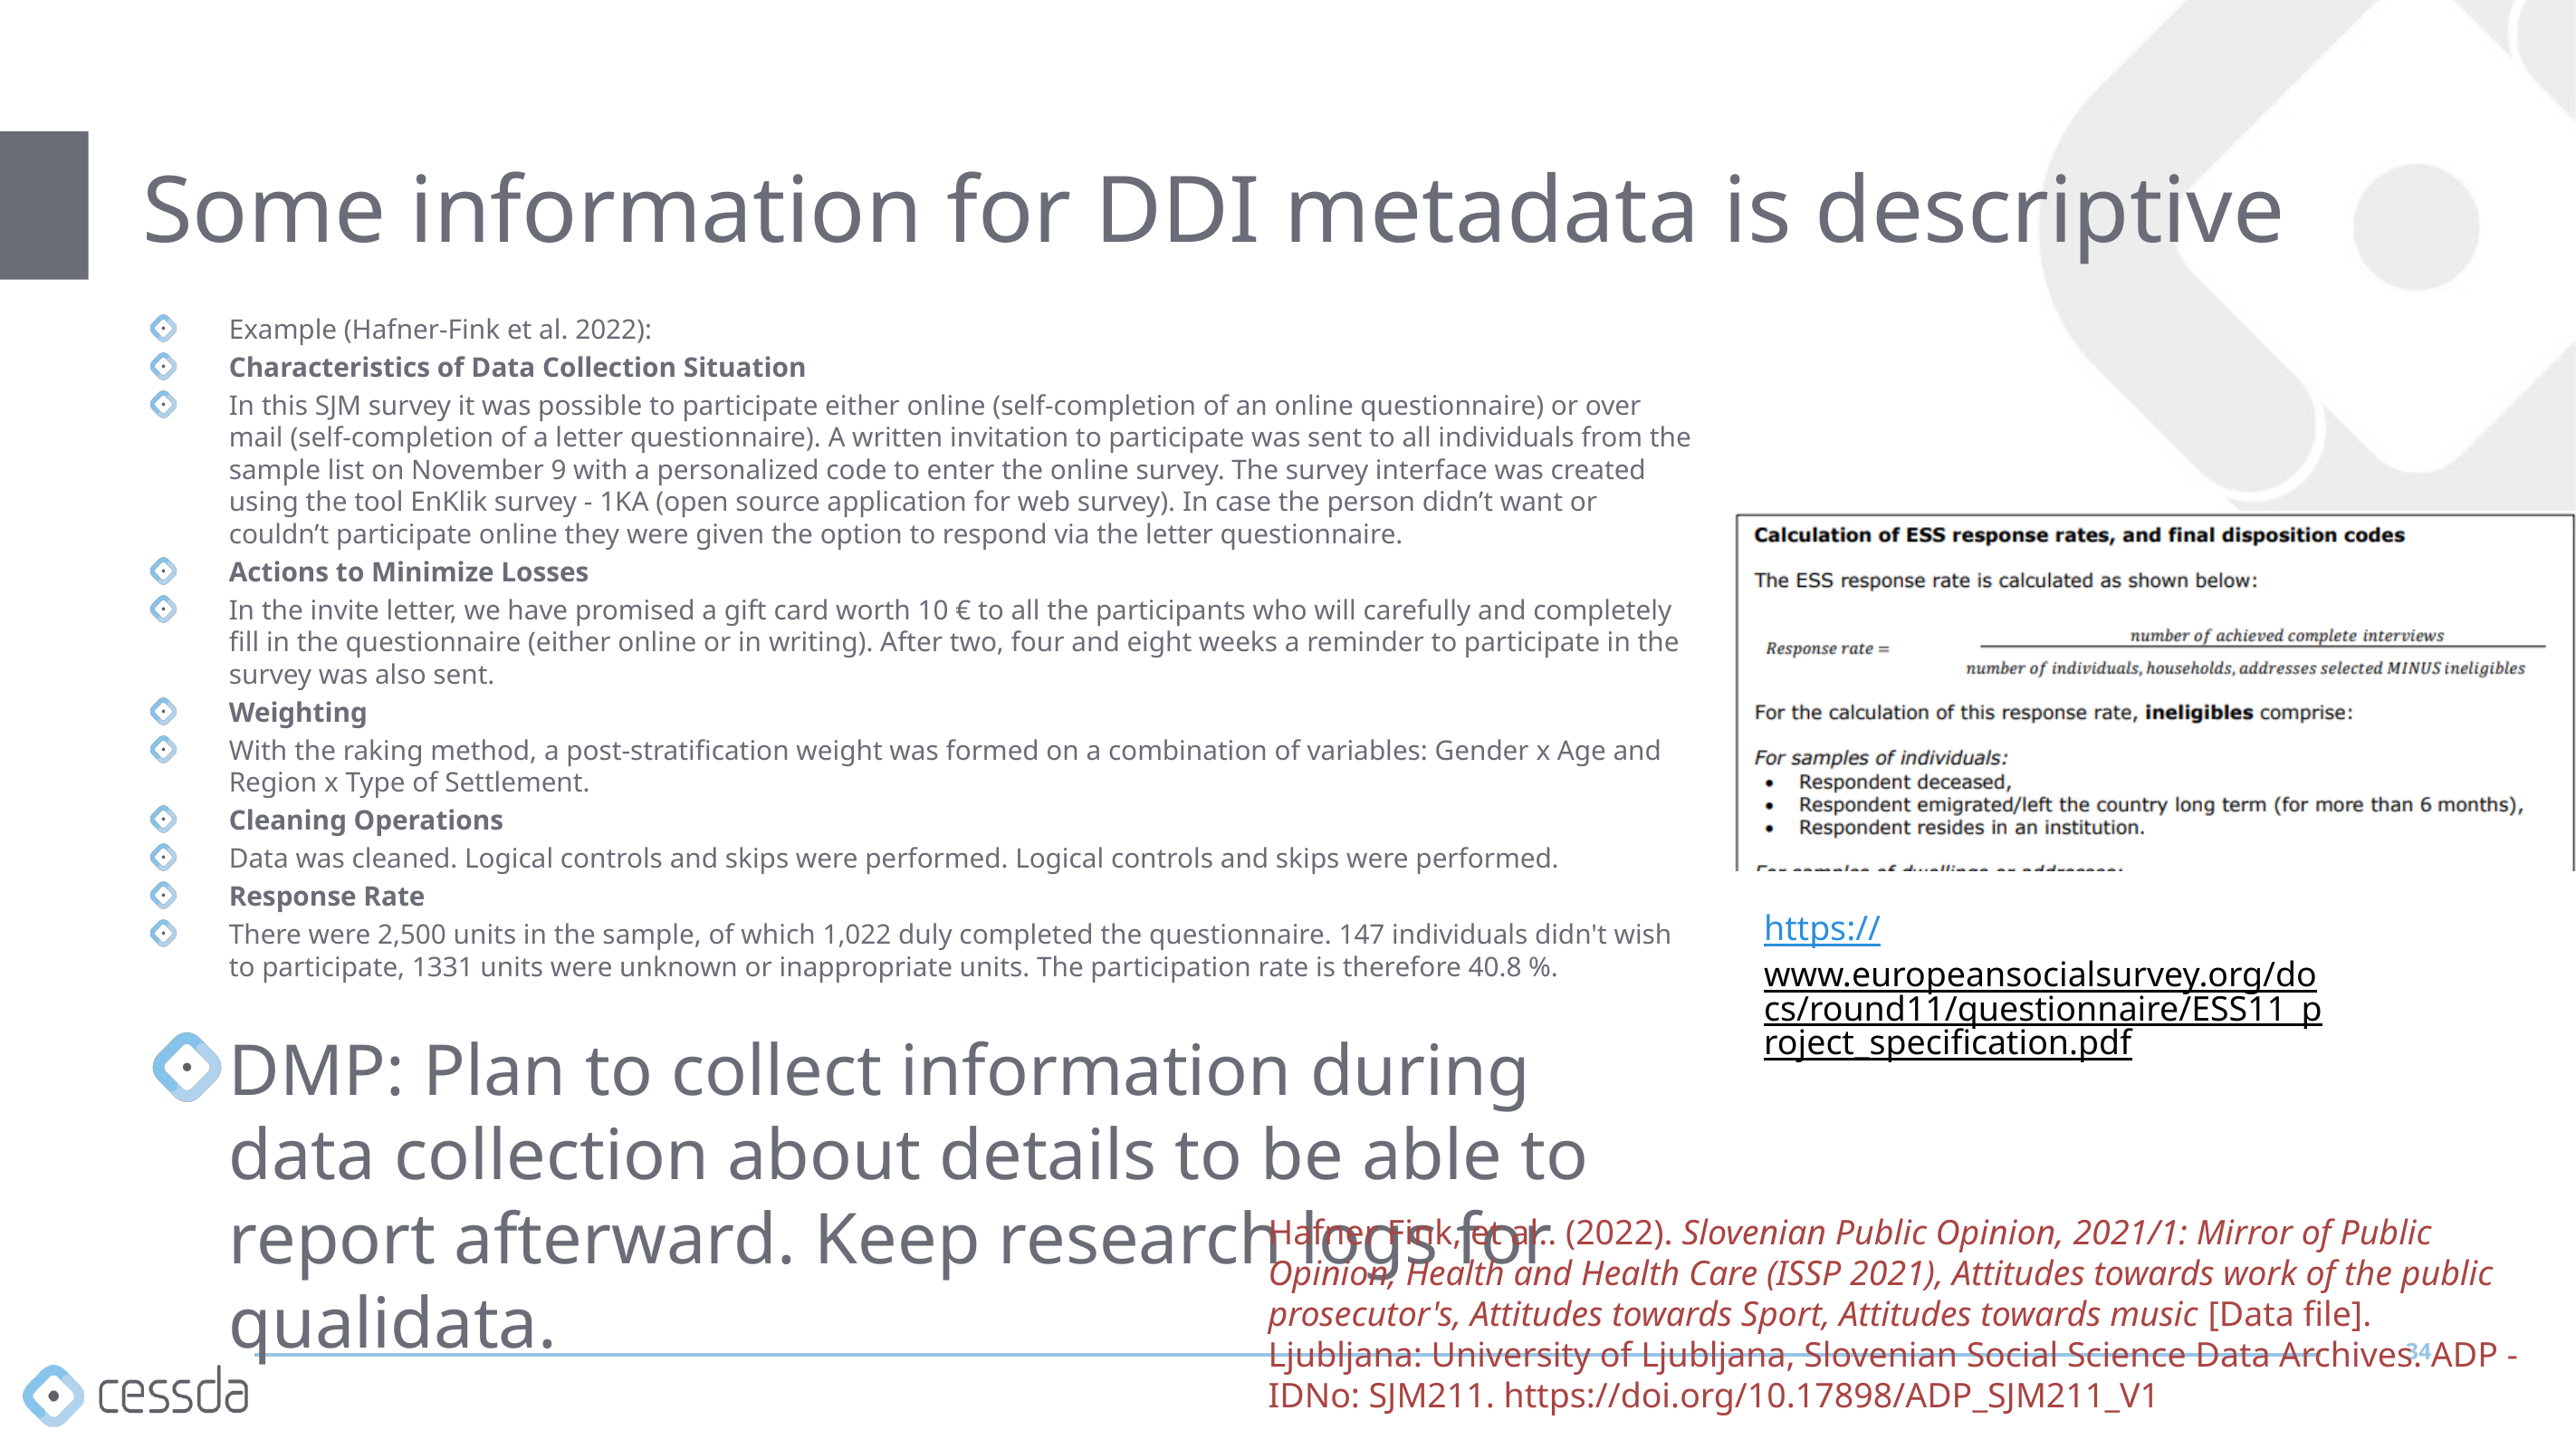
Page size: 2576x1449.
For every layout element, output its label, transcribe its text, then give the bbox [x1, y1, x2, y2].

text_box https://www.europeansocialsurvey.org/docs/round11/questionnaire/ESS11_project_specification.pdf [1750, 900, 2344, 1047]
picture [0, 0, 2576, 1449]
title Some information for DDI metadata is descriptive [134, 130, 2322, 281]
text_box Hafner Fink, et al.. (2022). Slovenian Public Opinion, 2021/1: Mirror of Public Opinion, Health and Health Care (ISSP 2021), Attitudes towards work of the public prosecutor's, Attitudes towards Sport, Attitudes towards music [Data file]. Ljubljana: University of Ljubljana, Slovenian Social Science Data Archives. ADP - IDNo: SJM211. https://doi.org/10.17898/ADP_SJM211_V1 [1254, 1204, 2542, 1422]
slide_number 34 [2373, 1330, 2464, 1379]
list Example (Hafner-Fink et al. 2022): Characteristics of Data Collection Situation In this SJM survey it was possible to participate either online (self-completion of an online questionnaire) or over mail (self-completion of a letter questionnaire). A written invitation to participate was sent to all individuals from the sample list on November 9 with a personalized code to enter the online survey. The survey interface was created using the tool EnKlik survey - 1KA (open source application for web survey). In case the person didn’t want or couldn’t participate online they were given the option to respond via the letter questionnaire. Actions to Minimize Losses In the invite letter, we have promised a gift card worth 10 € to all the participants who will carefully and completely fill in the questionnaire (either online or in writing). After two, four and eight weeks a reminder to participate in the survey was also sent. Weighting With the raking method, a post-stratification weight was formed on a combination of variables: Gender x Age and Region x Type of Settlement. Cleaning Operations Data was cleaned. Logical controls and skips were performed. Logical controls and skips were performed. Response Rate There were 2,500 units in the sample, of which 1,022 duly completed the questionnaire. 147 individuals didn't wish to participate, 1331 units were unknown or inappropriate units. The participation rate is therefore 40.8 %. DMP: Plan to collect information during data collection about details to be able to report afterward. Keep research logs for qualidata. [135, 305, 1710, 1379]
